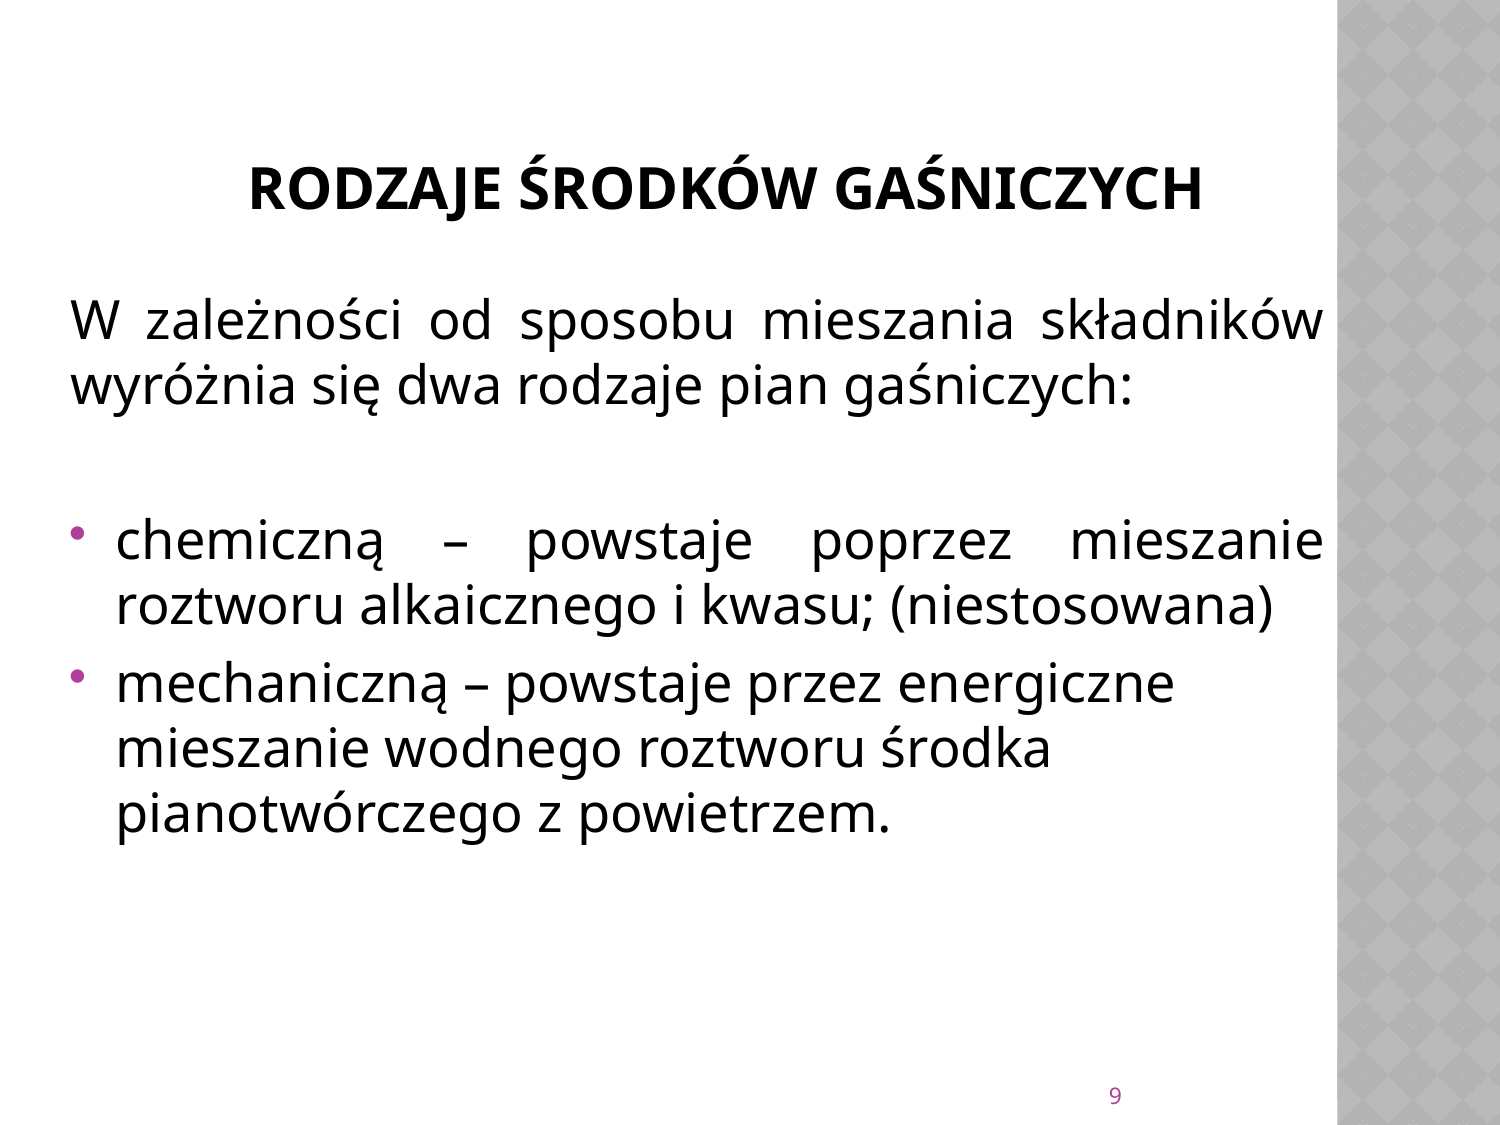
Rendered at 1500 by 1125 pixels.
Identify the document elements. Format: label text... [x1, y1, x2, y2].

slide_number 9 [1025, 1075, 1122, 1113]
title Rodzaje środków gaśniczych [240, 15, 1467, 222]
list W zależności od sposobu mieszania składników wyróżnia się dwa rodzaje pian gaśniczych: chemiczną – powstaje poprzez mieszanie roztworu alkaicznego i kwasu; (niestosowana) mechaniczną – powstaje przez energiczne mieszanie wodnego roztworu środka pianotwórczego z powietrzem. [56, 277, 1341, 1037]
